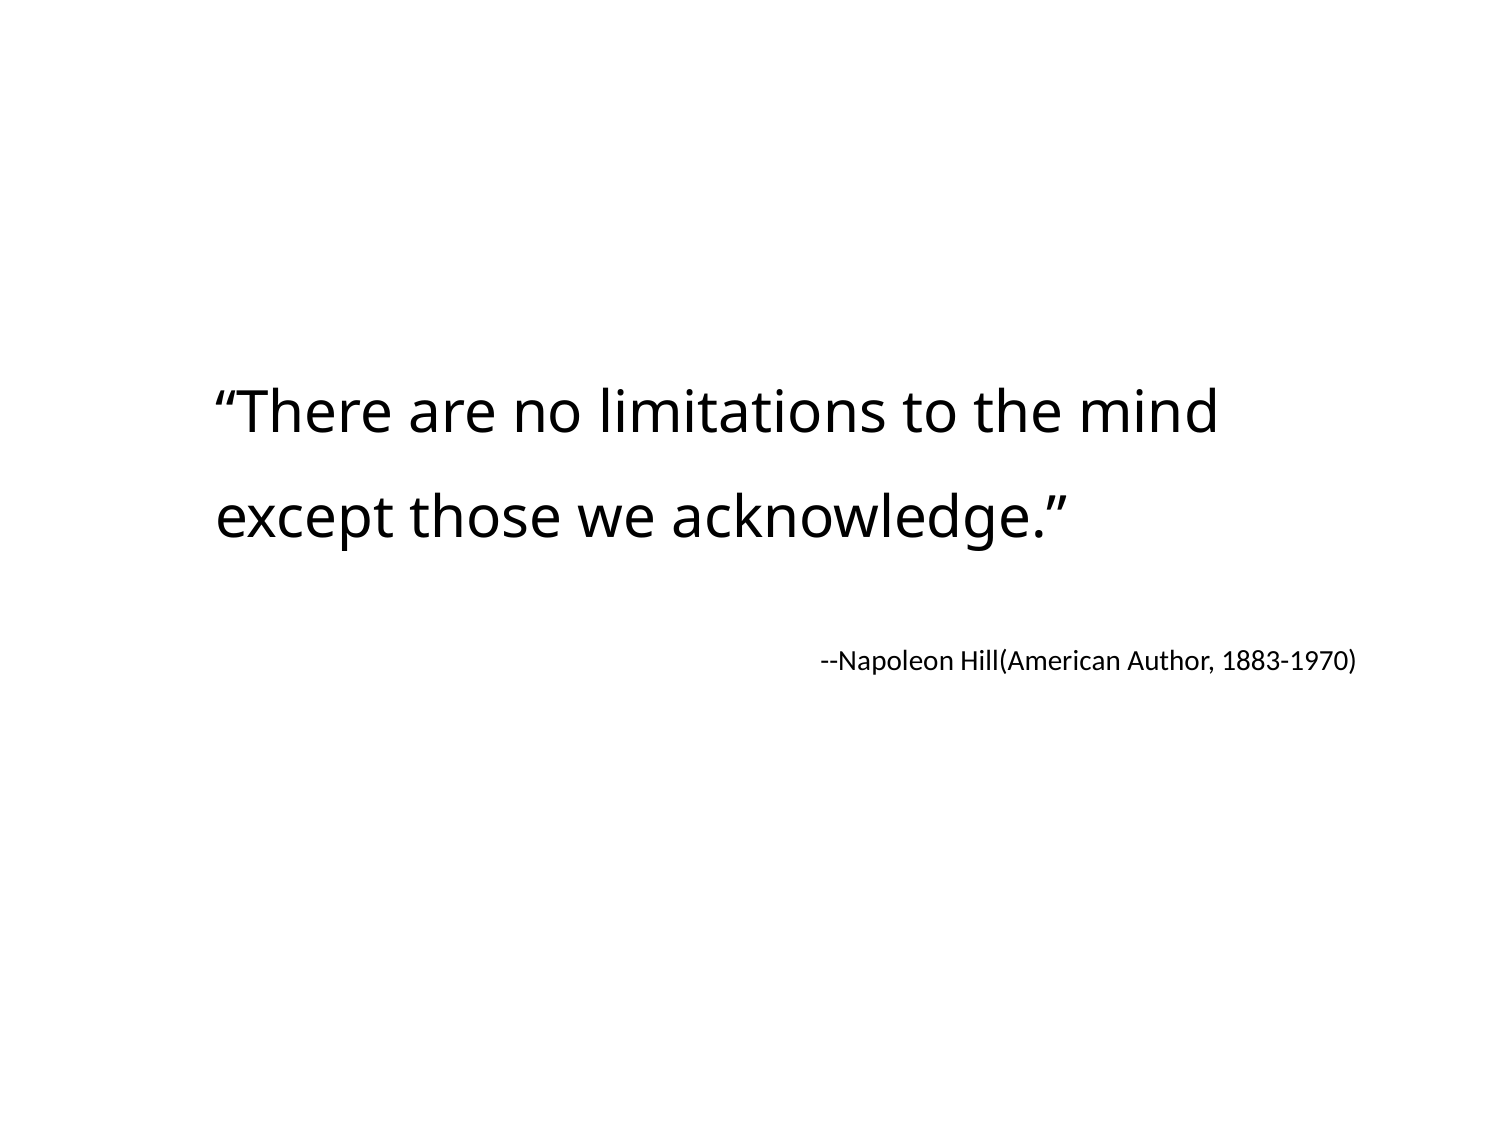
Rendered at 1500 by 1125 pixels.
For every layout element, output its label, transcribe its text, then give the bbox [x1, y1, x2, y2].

text_box “There are no limitations to the mind except those we acknowledge.” --Napoleon Hill(American Author, 1883-1970) [200, 331, 1373, 684]
